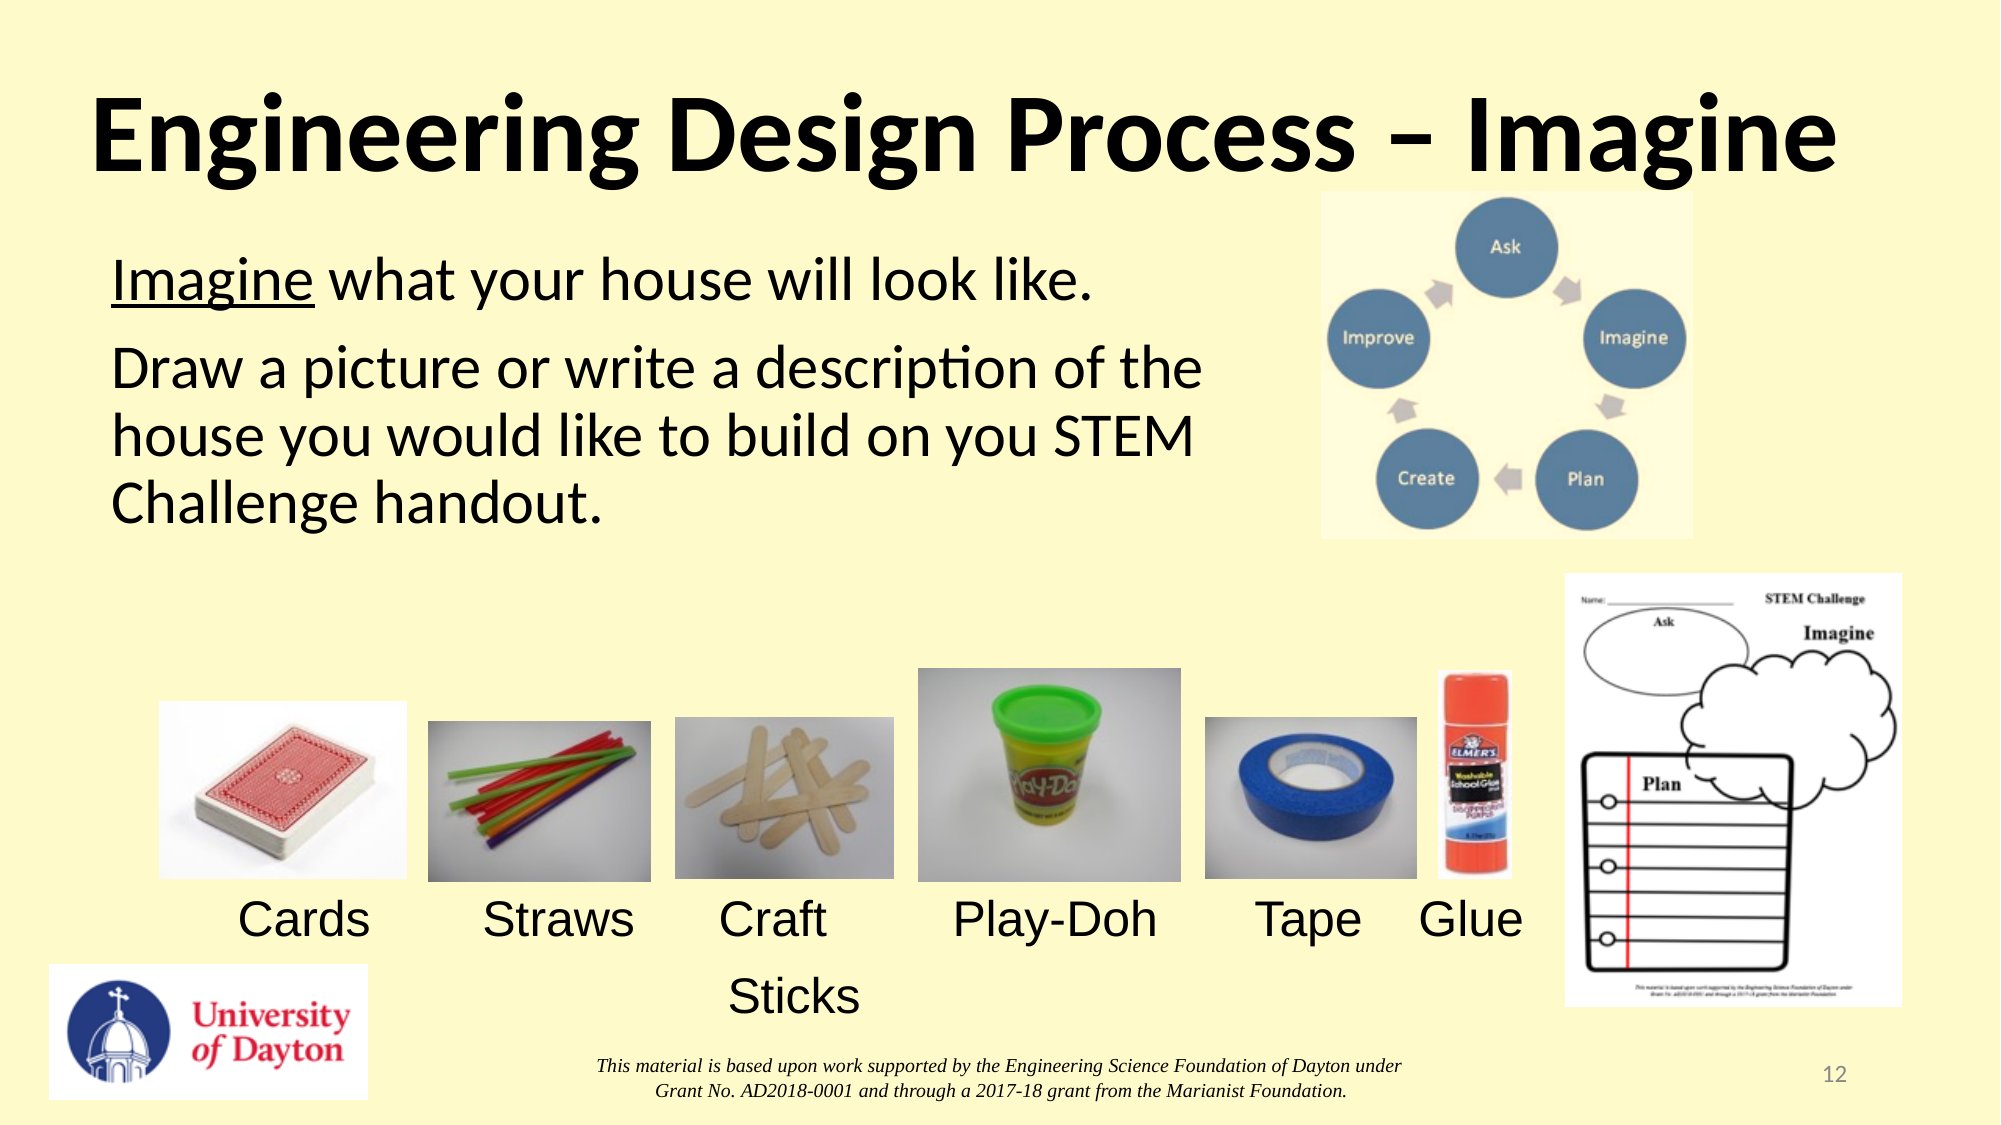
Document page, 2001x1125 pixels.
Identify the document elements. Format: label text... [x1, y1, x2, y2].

title Engineering Design Process – Imagine [75, 60, 2000, 211]
picture [48, 963, 369, 1101]
picture [675, 717, 894, 879]
picture [159, 701, 407, 879]
picture [918, 667, 1181, 883]
text_box Cards Straws Craft Play-Doh Tape Glue Sticks [208, 879, 2000, 1056]
picture [1438, 670, 1512, 879]
picture [1204, 717, 1417, 879]
picture [1564, 573, 1902, 1007]
list Imagine what your house will look like. Draw a picture or write a description of the house you would like to build on you STEM Challenge handout. [67, 239, 1251, 662]
picture [1320, 190, 1693, 540]
picture [428, 721, 651, 883]
